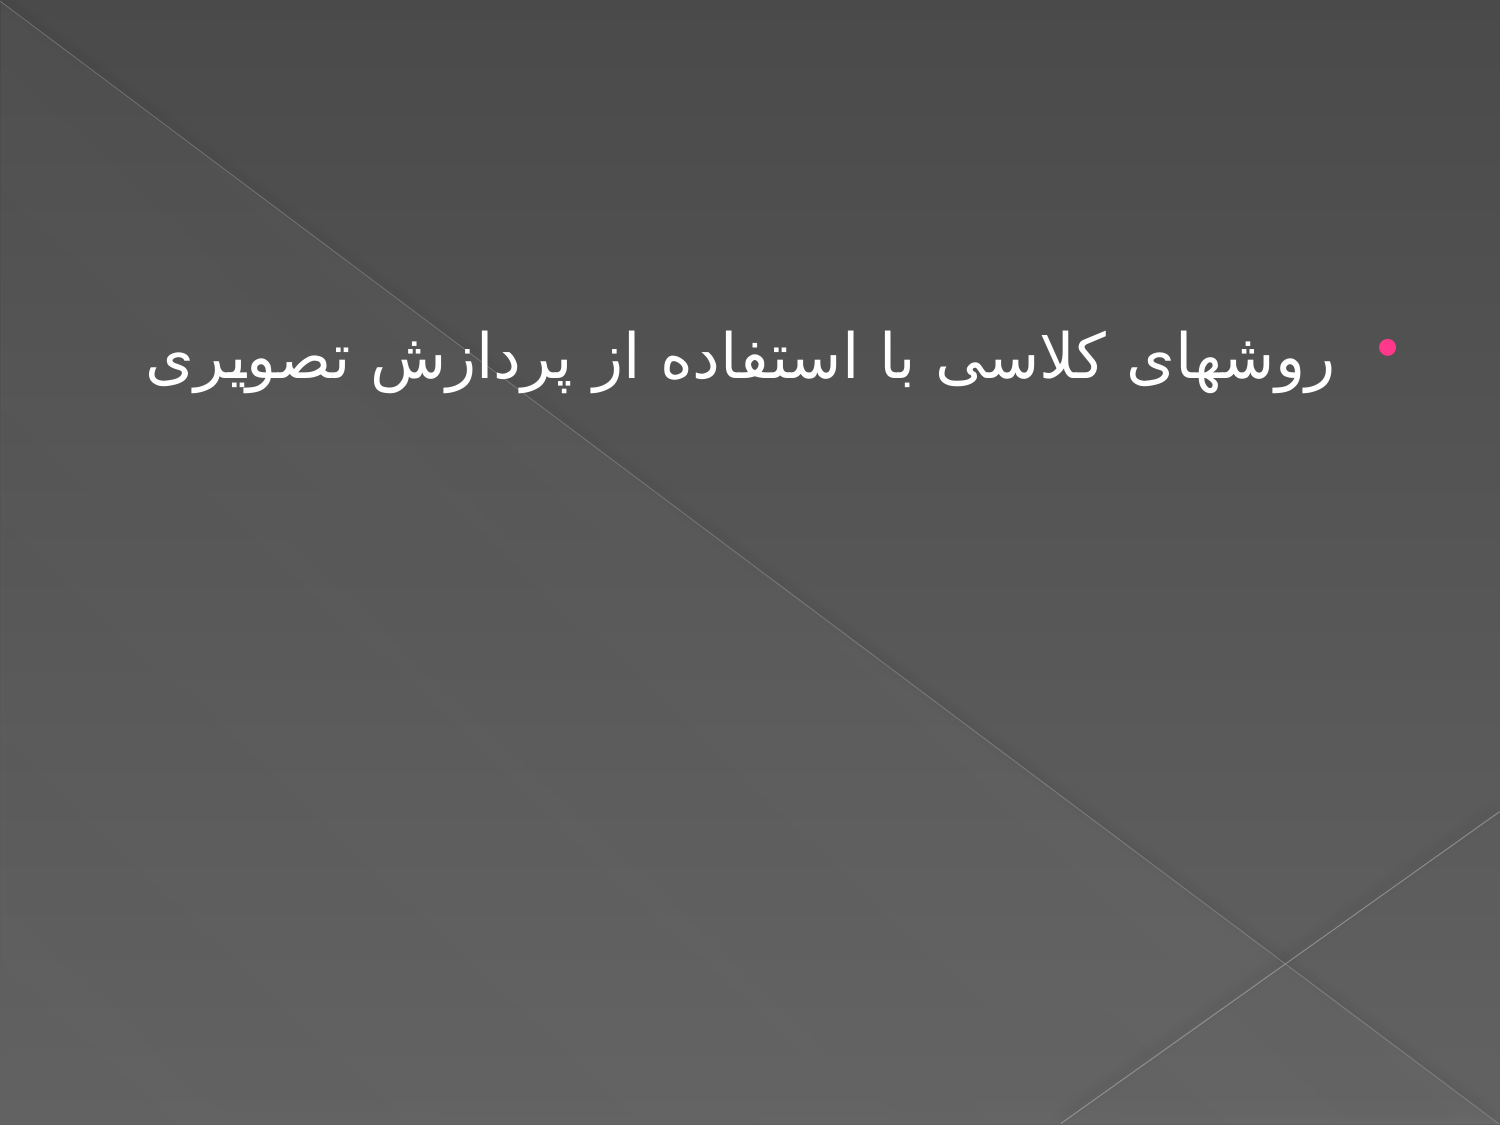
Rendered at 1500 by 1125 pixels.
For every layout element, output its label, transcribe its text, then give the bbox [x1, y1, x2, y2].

list روشهای کلاسی با استفاده از پردازش تصویری [75, 308, 1425, 1059]
